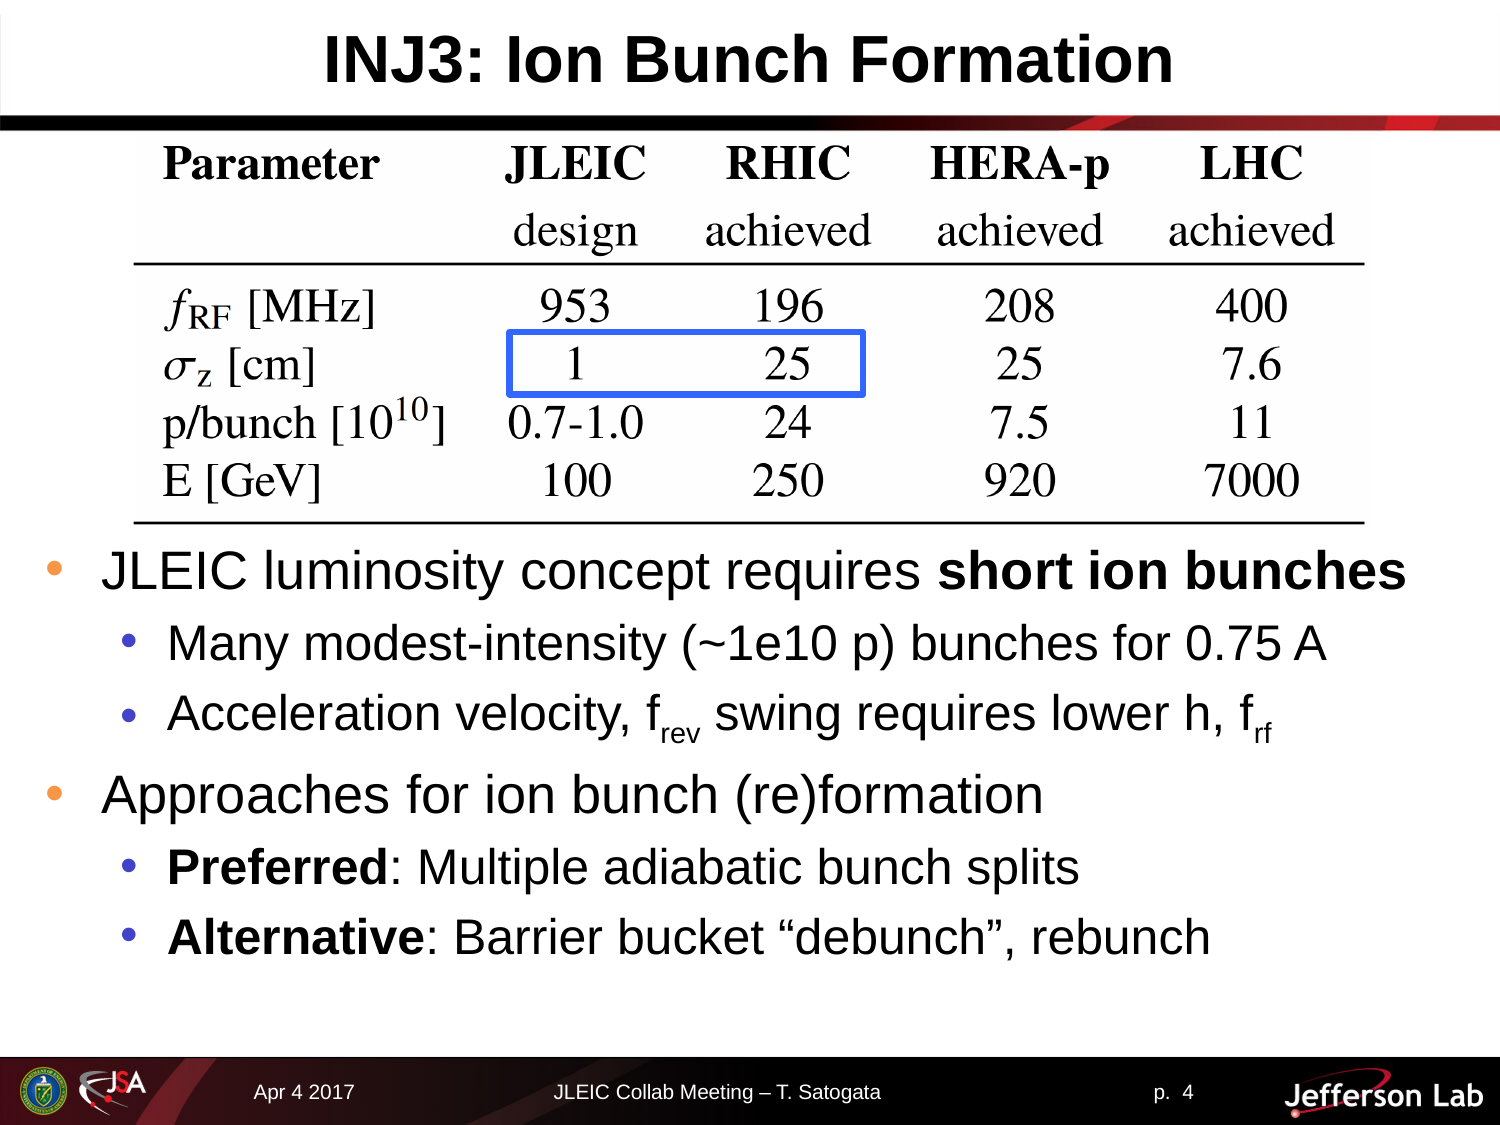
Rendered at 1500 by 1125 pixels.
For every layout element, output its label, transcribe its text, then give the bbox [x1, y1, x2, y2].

picture [0, 0, 1500, 1125]
text_box JLEIC luminosity concept requires short ion bunches Many modest-intensity (~1e10 p) bunches for 0.75 A Acceleration velocity, frev swing requires lower h, frf Approaches for ion bunch (re)formation Preferred: Multiple adiabatic bunch splits Alternative: Barrier bucket “debunch”, rebunch [30, 528, 1458, 1005]
title INJ3: Ion Bunch Formation [75, 23, 1425, 89]
